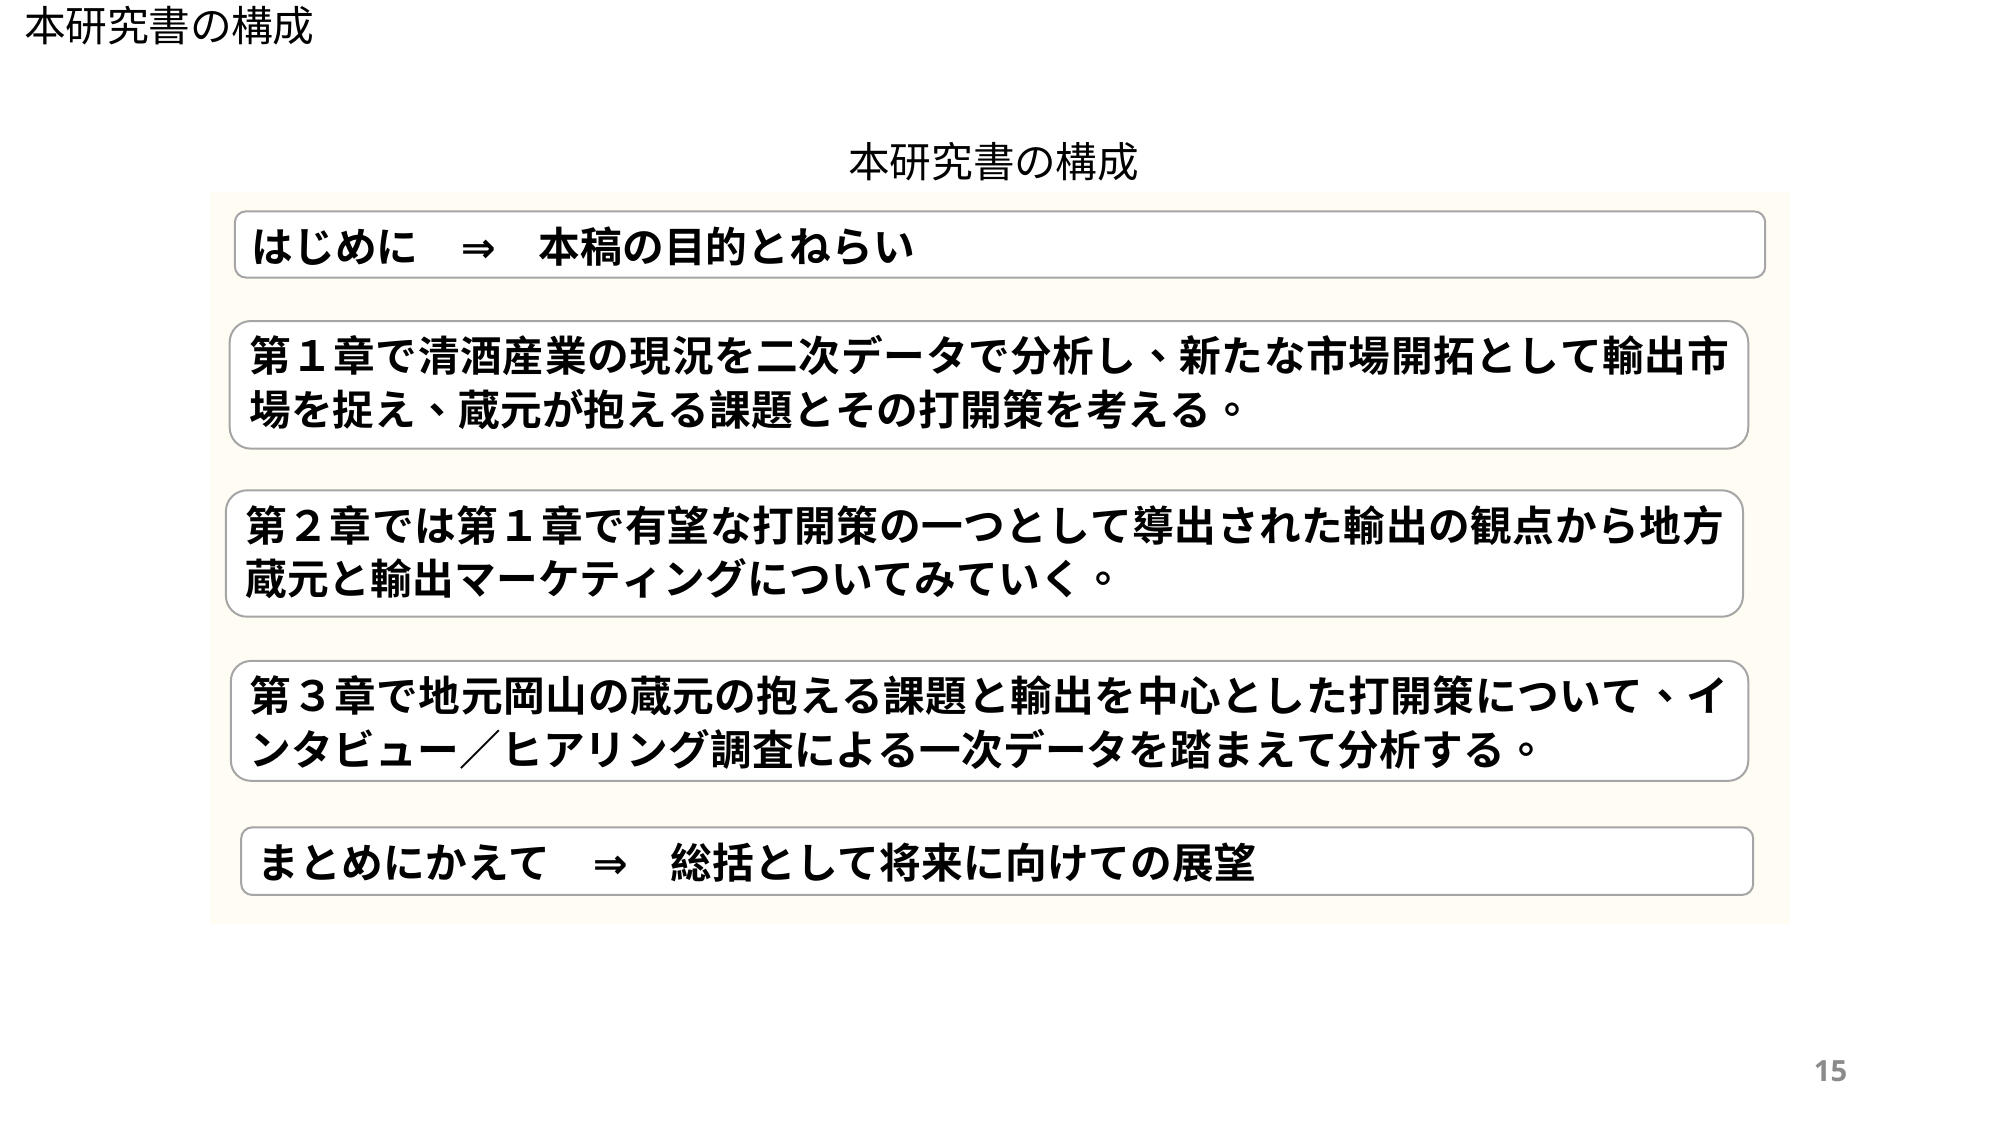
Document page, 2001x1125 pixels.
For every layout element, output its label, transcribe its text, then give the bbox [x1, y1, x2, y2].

picture [197, 124, 1939, 963]
slide_number 15 [1412, 1042, 1863, 1103]
picture [0, 0, 869, 65]
